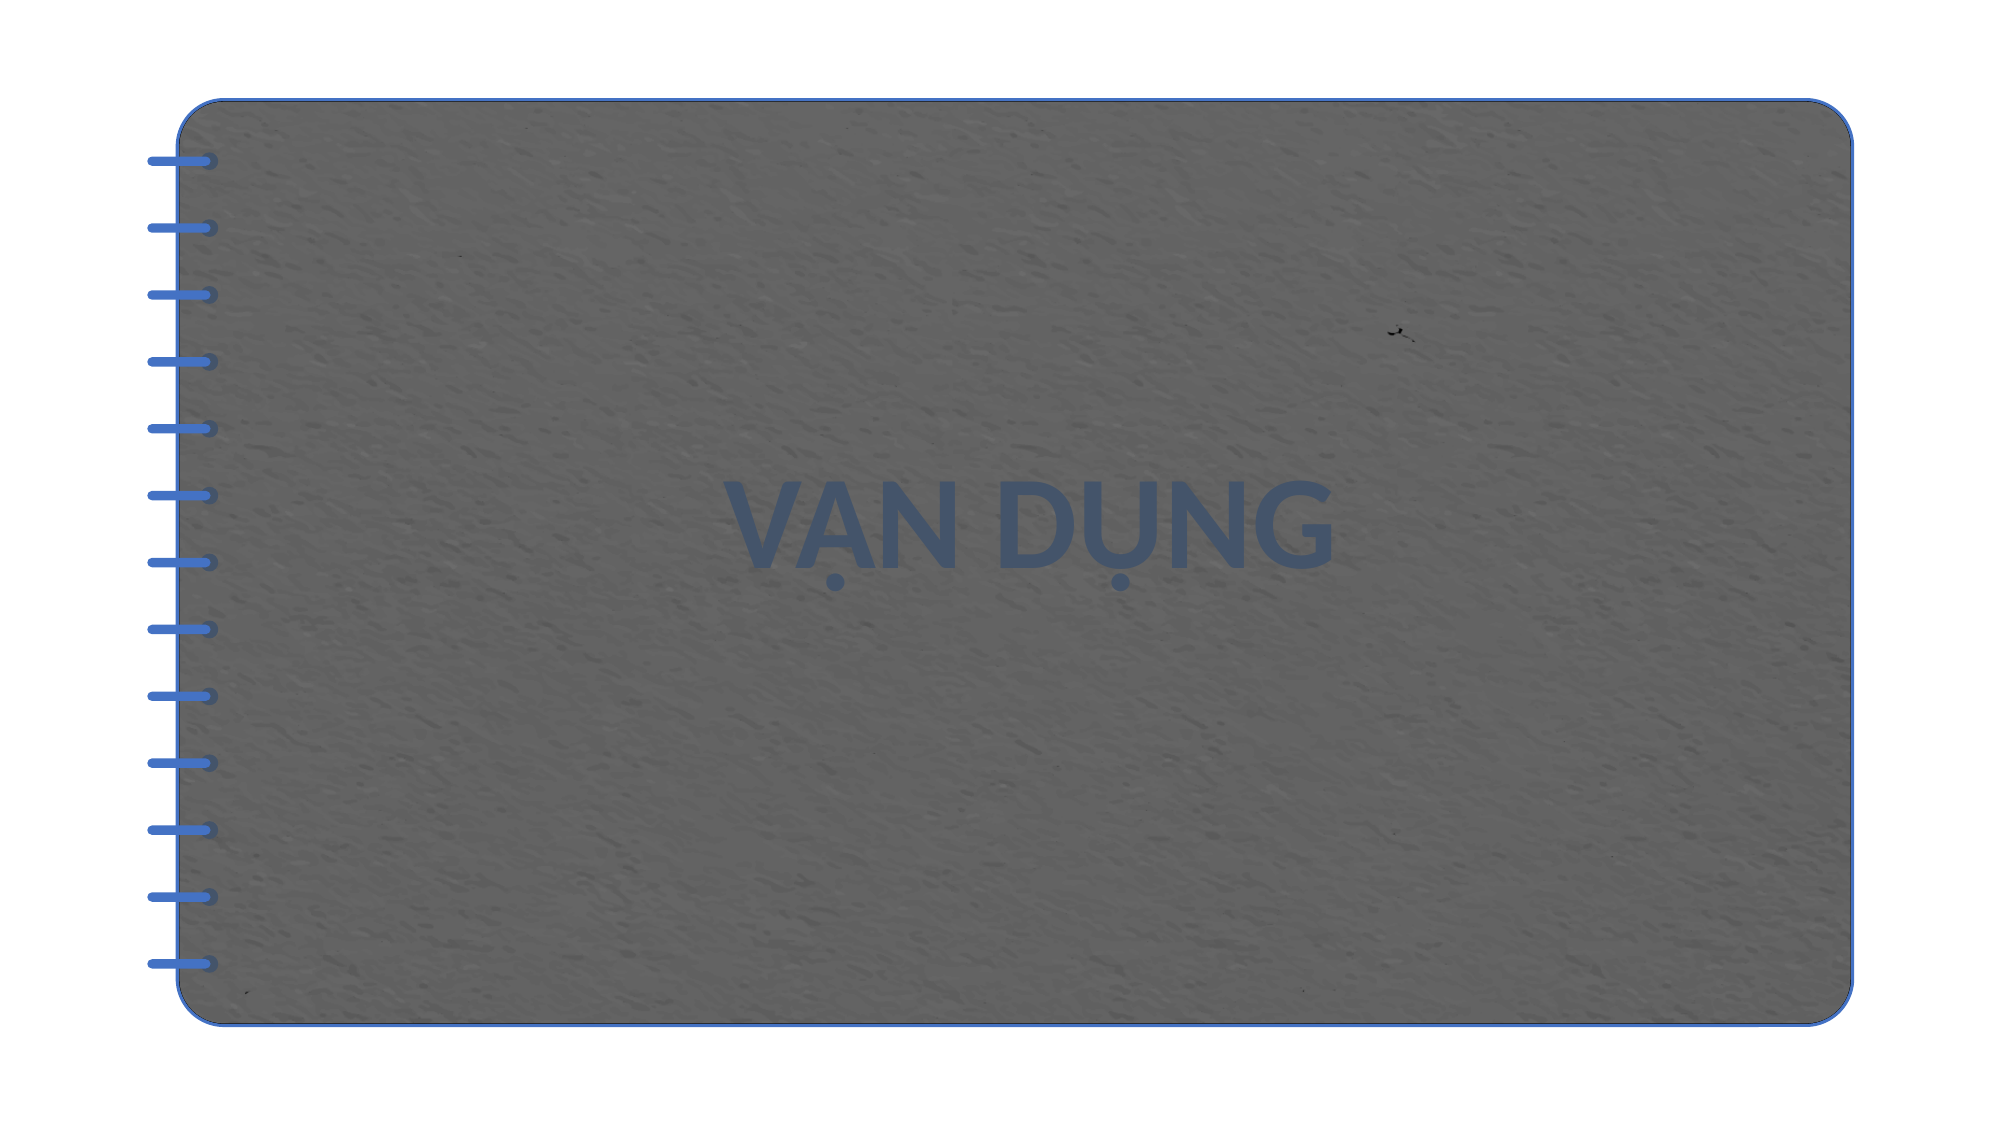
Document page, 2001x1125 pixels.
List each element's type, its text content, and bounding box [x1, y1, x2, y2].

text_box VẬN DỤNG [505, 427, 1556, 603]
picture [179, 101, 1851, 1024]
